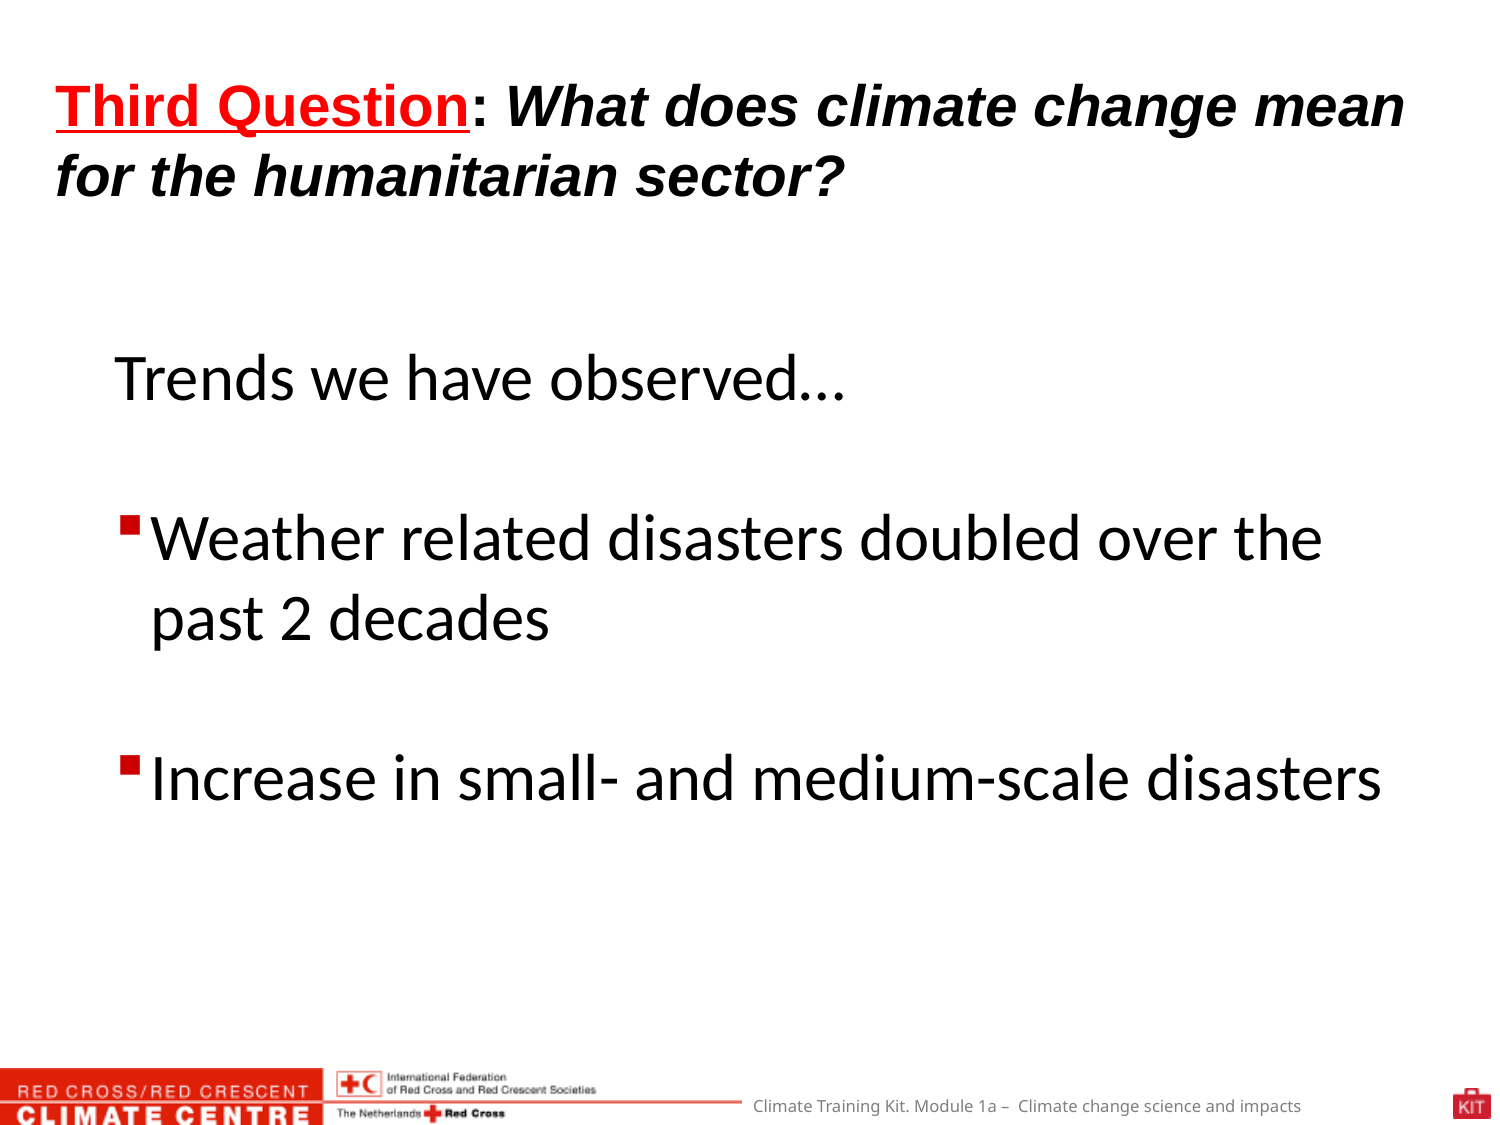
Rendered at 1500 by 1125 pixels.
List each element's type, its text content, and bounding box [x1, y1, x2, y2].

text_box Trends we have observed… Weather related disasters doubled over the past 2 decades Increase in small- and medium-scale disasters [100, 326, 1400, 822]
picture [0, 1068, 742, 1125]
picture [1453, 1088, 1491, 1119]
text_box Third Question: What does climate change mean for the humanitarian sector? [41, 54, 1500, 223]
